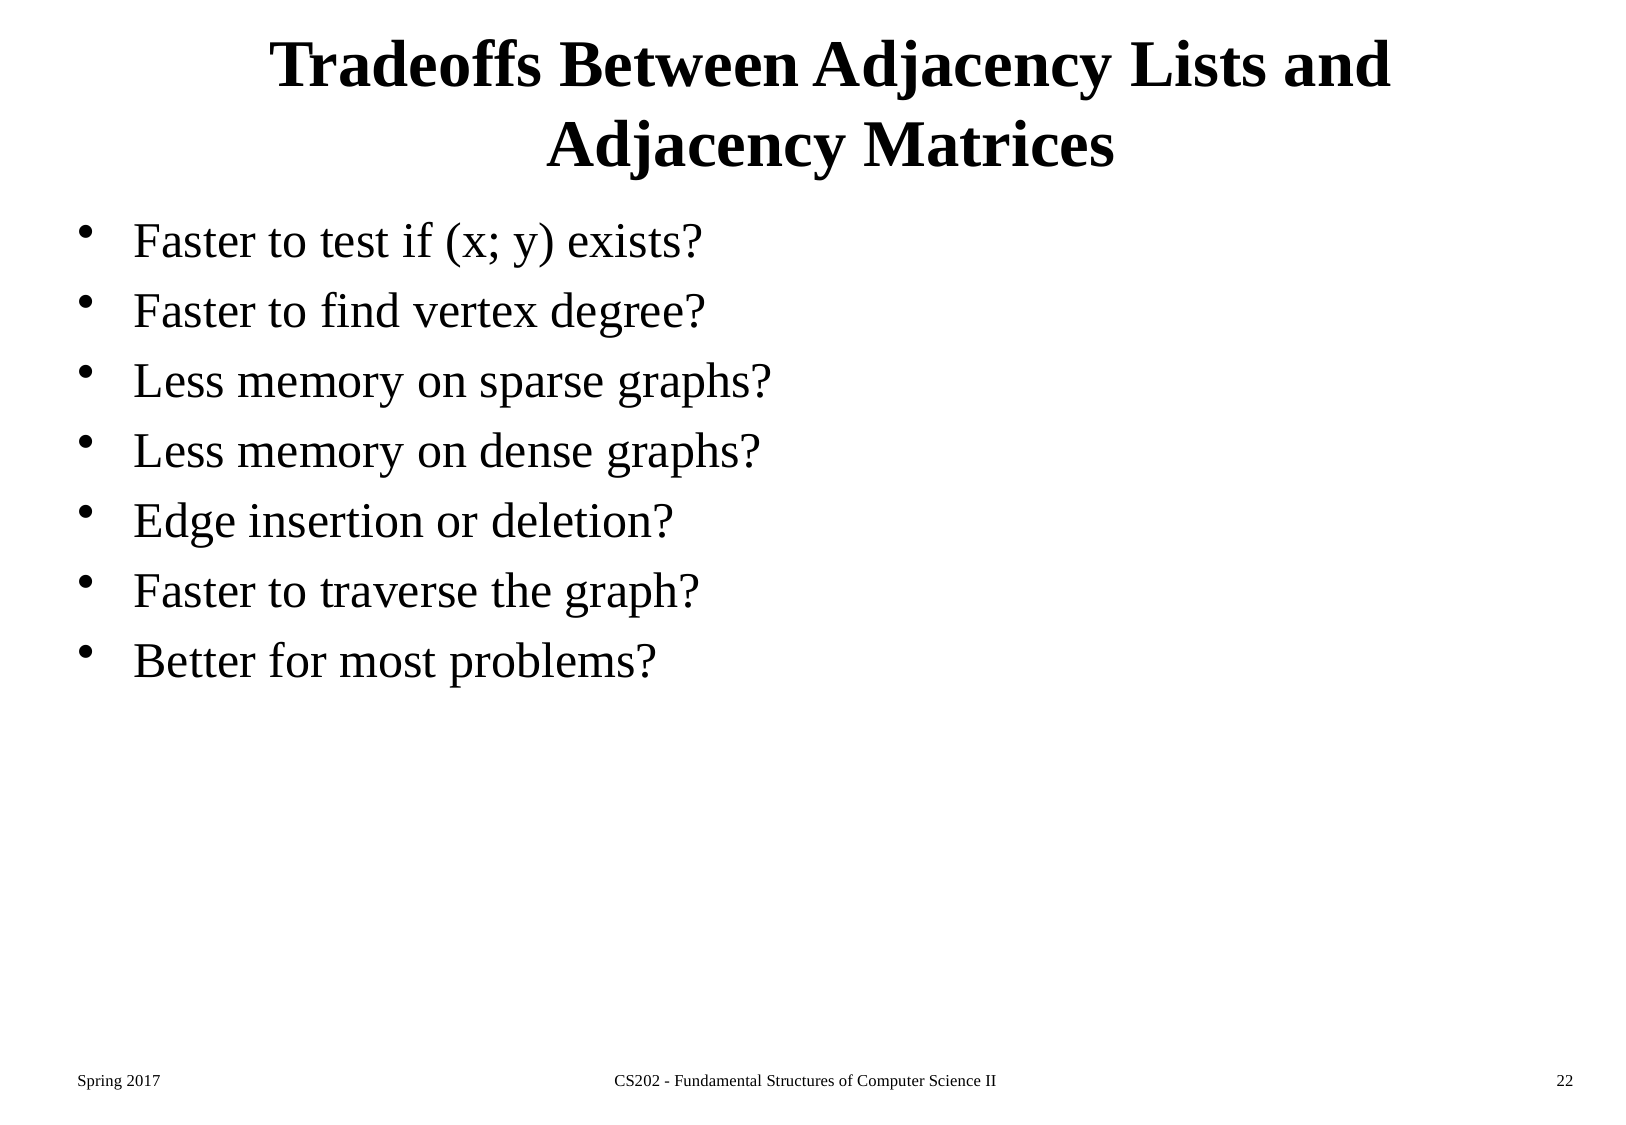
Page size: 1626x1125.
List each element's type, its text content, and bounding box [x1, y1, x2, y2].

slide_number Spring 2017 [62, 1062, 402, 1101]
footer CS202 - Fundamental Structures of Computer Science II [500, 1062, 1111, 1101]
slide_number 22 [1249, 1062, 1589, 1101]
title Tradeoffs Between Adjacency Lists and Adjacency Matrices [62, 24, 1600, 175]
list Faster to test if (x; y) exists? Faster to find vertex degree? Less memory on sparse graphs? Less memory on dense graphs? Edge insertion or deletion? Faster to traverse the graph? Better for most problems? [62, 200, 1588, 1038]
